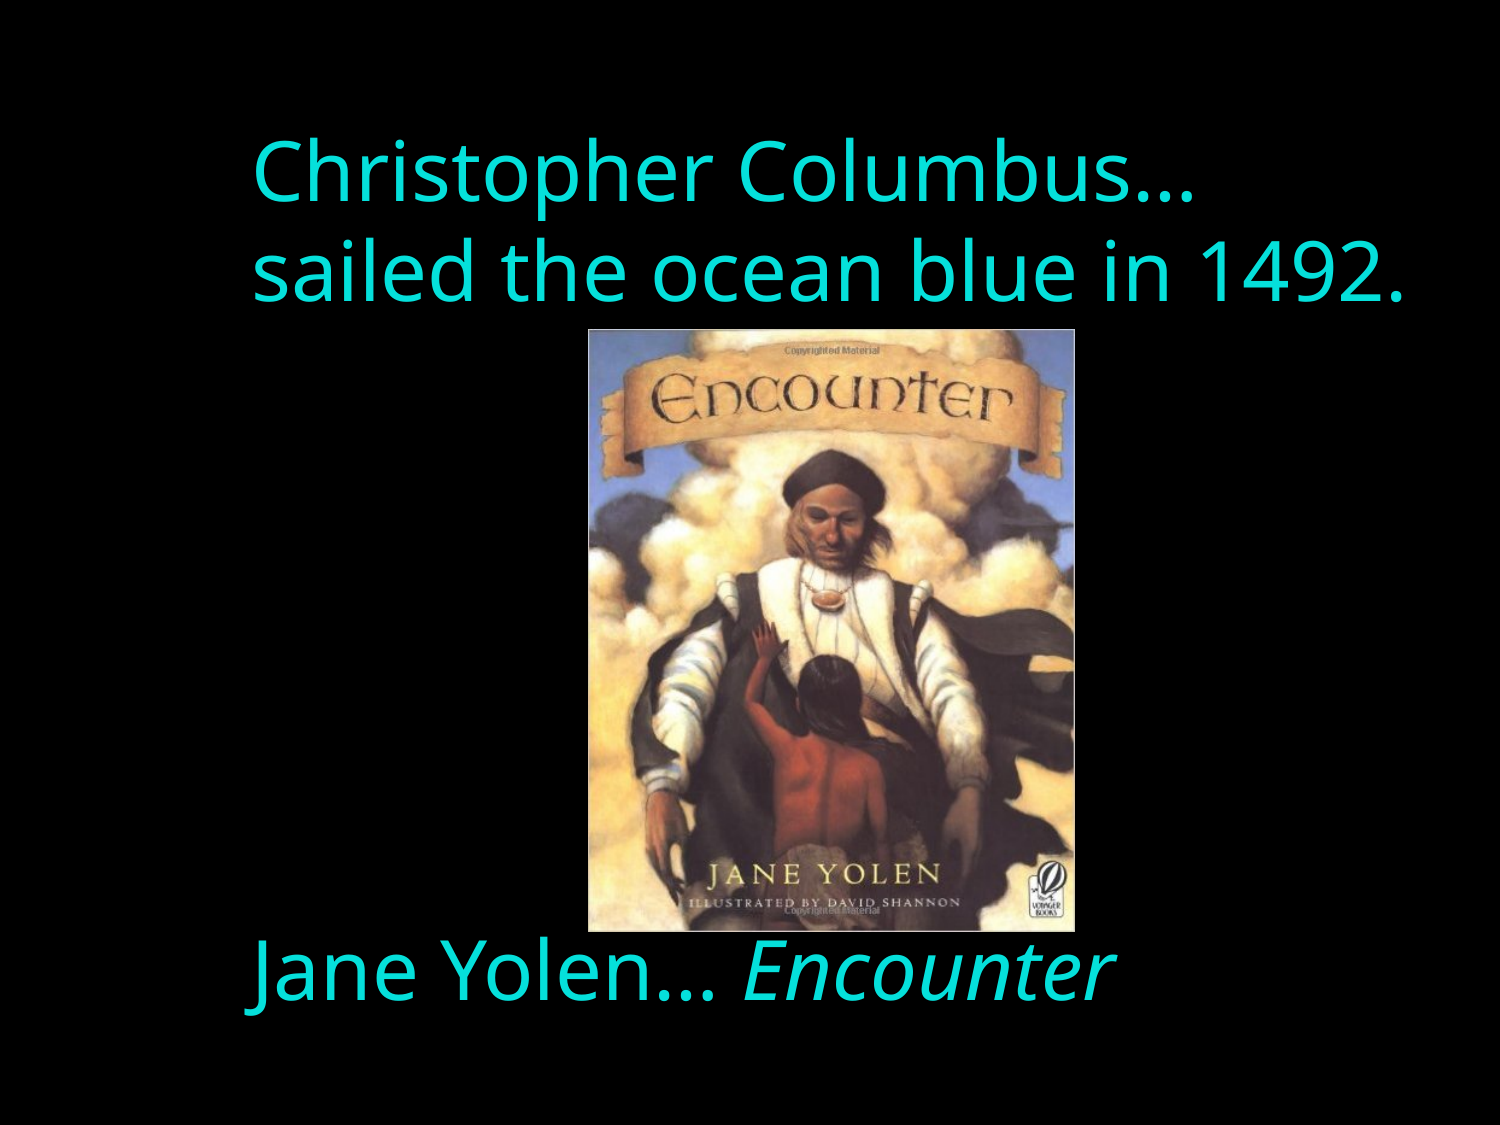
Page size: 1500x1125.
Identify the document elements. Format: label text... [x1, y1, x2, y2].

title Christopher Columbus… sailed the ocean blue in 1492. Jane Yolen… Encounter [236, 99, 1500, 1125]
picture [588, 329, 1076, 933]
